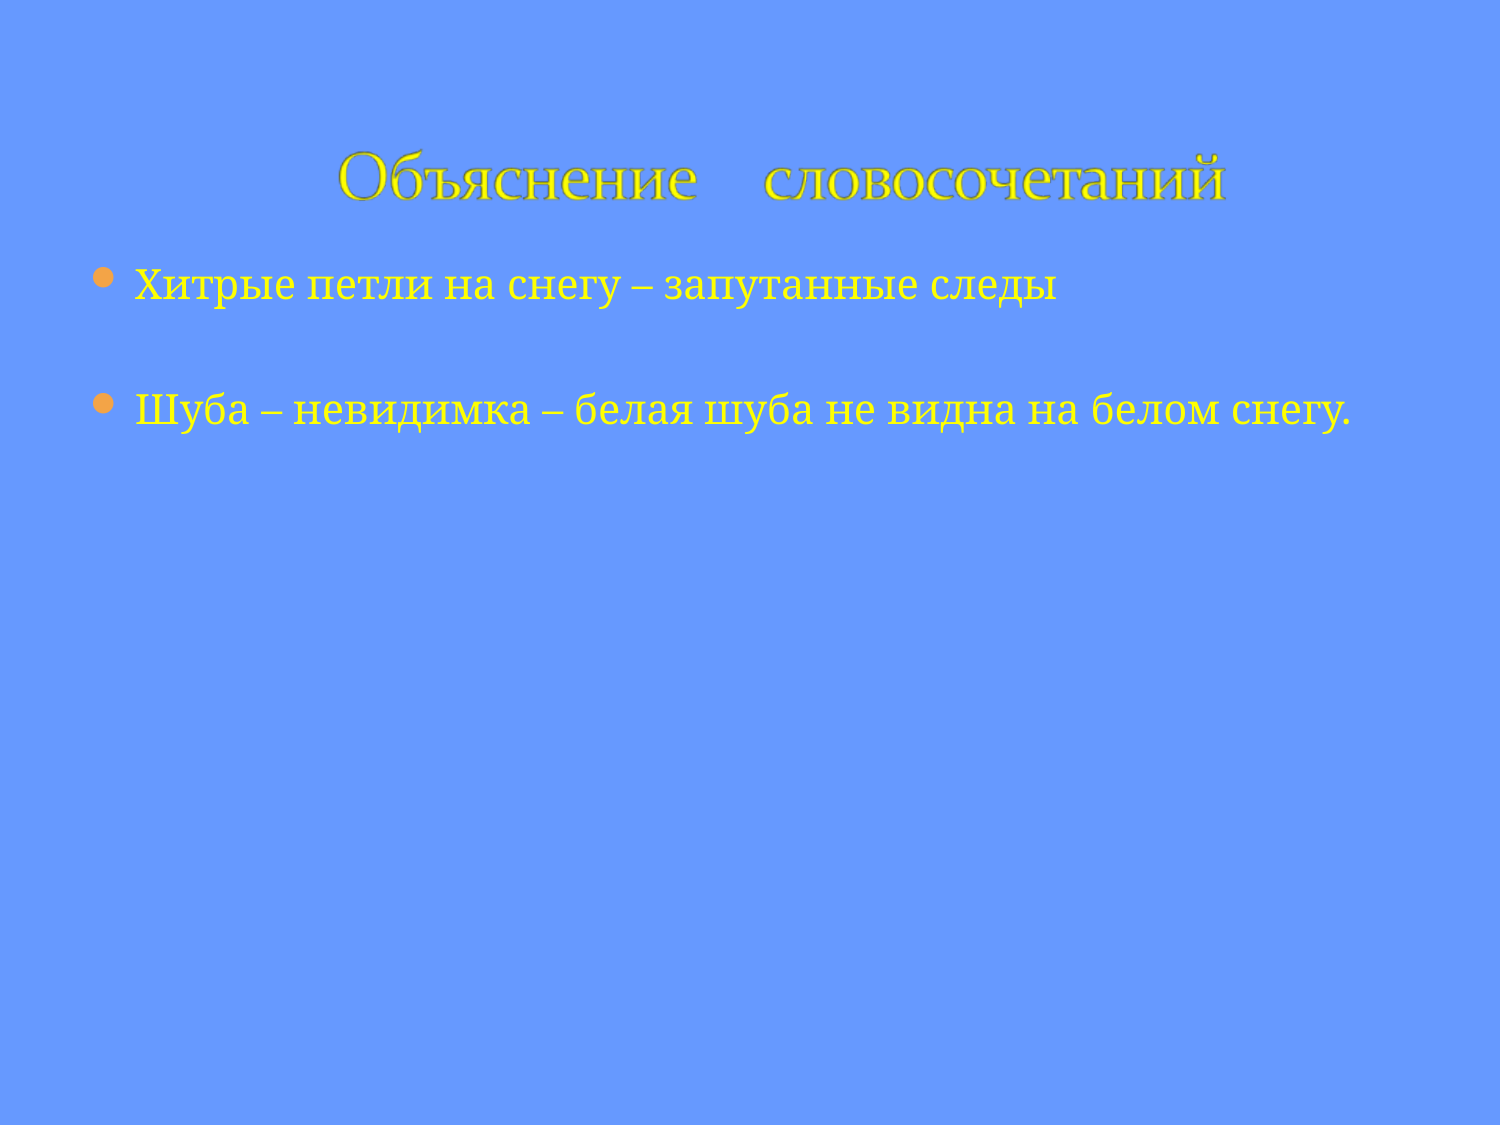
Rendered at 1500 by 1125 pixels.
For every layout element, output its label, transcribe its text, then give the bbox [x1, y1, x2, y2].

list Хитрые петли на снегу – запутанные следы Шуба – невидимка – белая шуба не видна на белом снегу. [74, 249, 1426, 1001]
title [77, 27, 1425, 225]
